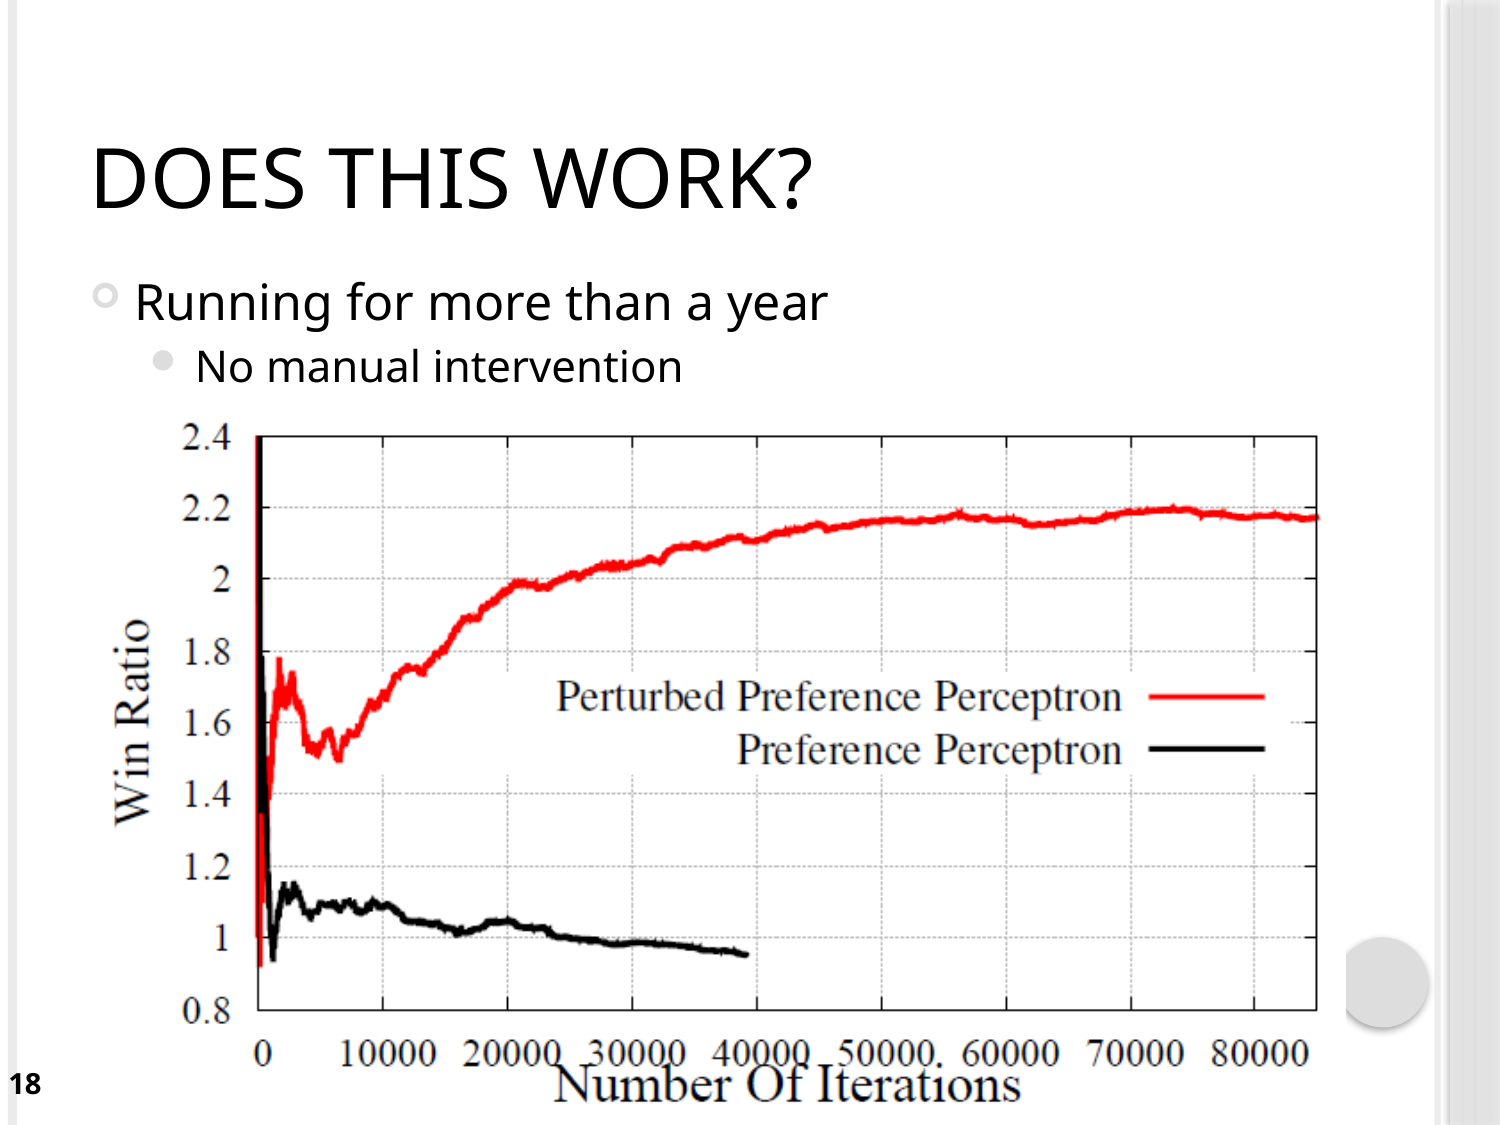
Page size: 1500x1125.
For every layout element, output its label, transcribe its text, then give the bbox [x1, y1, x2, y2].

picture [99, 411, 1347, 1125]
title Does This Work? [75, 45, 1300, 233]
list Running for more than a year No manual intervention [75, 262, 1300, 1062]
